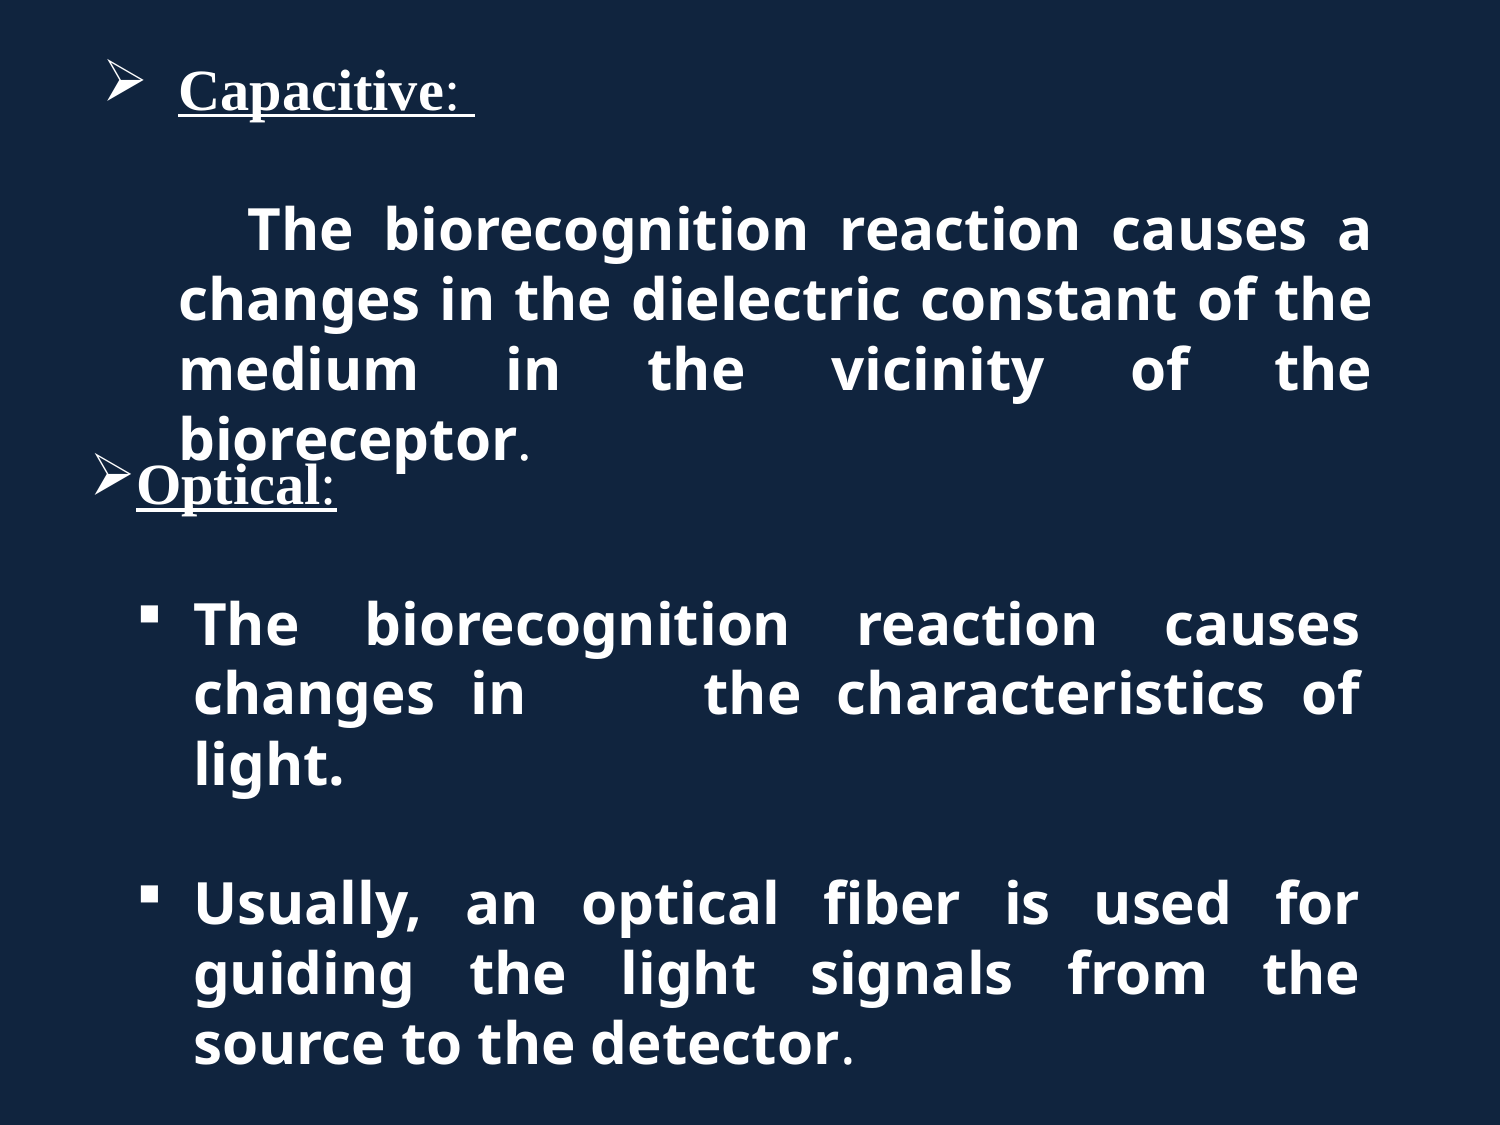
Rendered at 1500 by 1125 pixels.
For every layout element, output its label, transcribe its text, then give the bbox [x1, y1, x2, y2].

text_box Optical: The biorecognition reaction causes changes in the characteristics of light. Usually, an optical fiber is used for guiding the light signals from the source to the detector. [75, 439, 1375, 1125]
text_box Capacitive: The biorecognition reaction causes a changes in the dielectric constant of the medium in the vicinity of the bioreceptor. [87, 0, 1388, 480]
